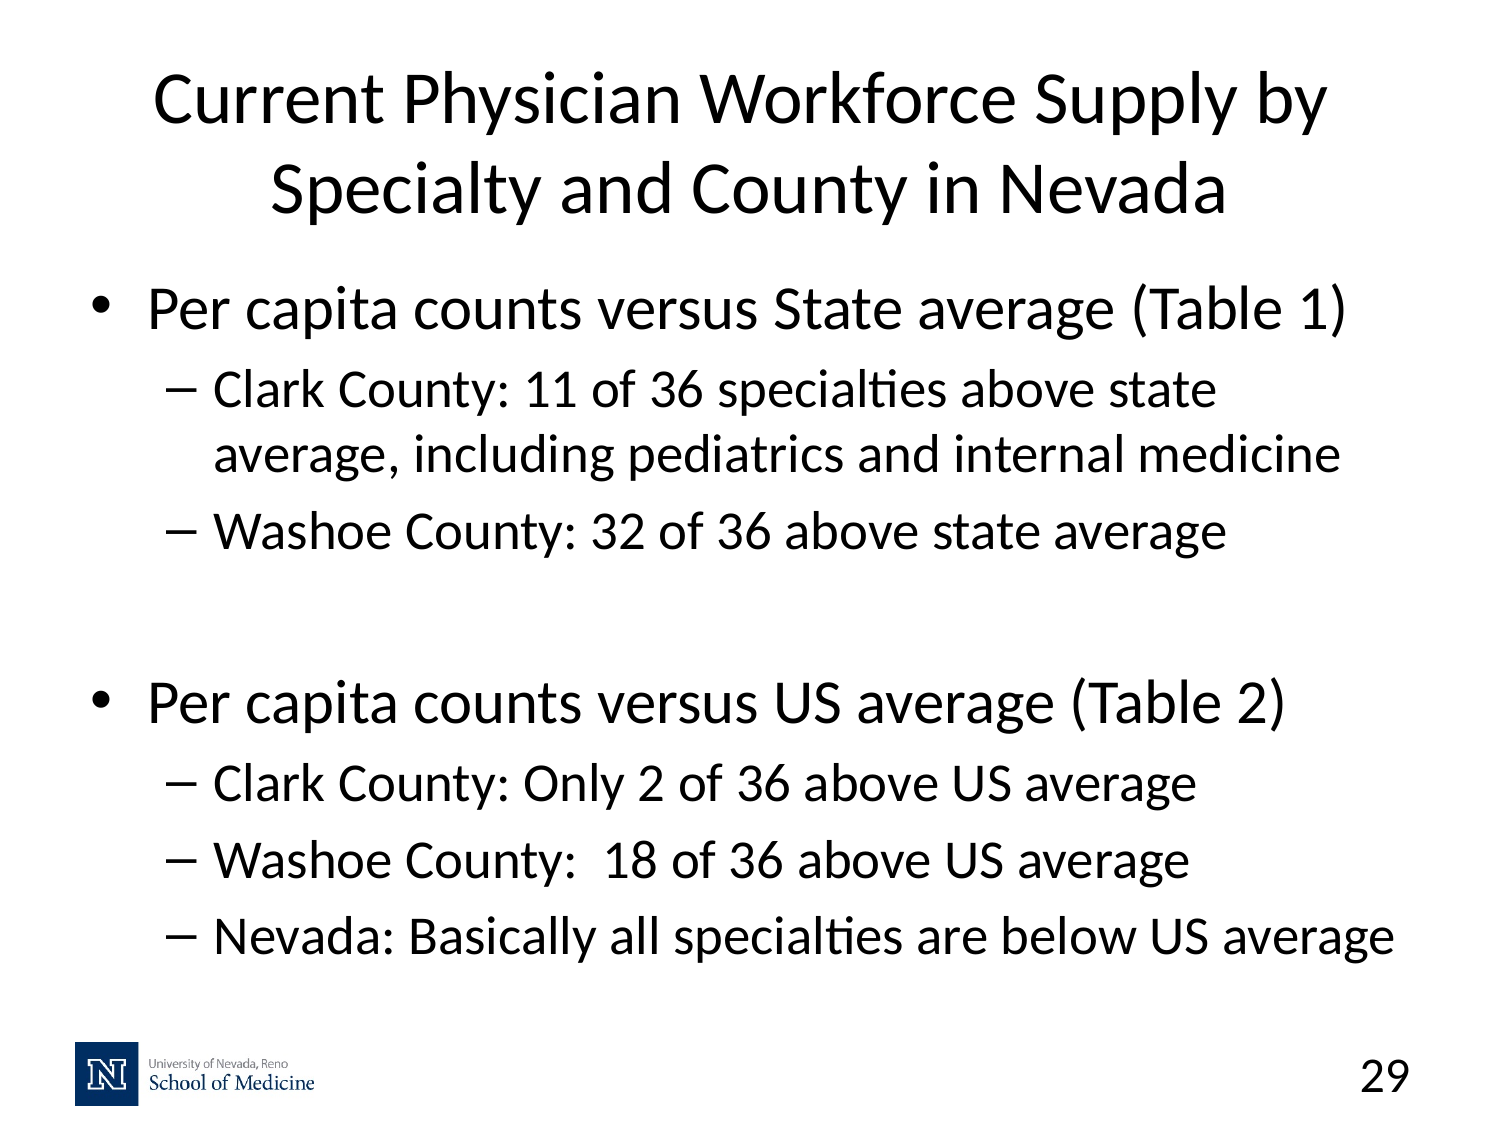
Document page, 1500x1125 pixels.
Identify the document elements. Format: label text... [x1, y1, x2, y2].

picture [75, 1042, 314, 1106]
slide_number 29 [1074, 1042, 1425, 1103]
list Per capita counts versus State average (Table 1) Clark County: 11 of 36 specialties above state average, including pediatrics and internal medicine Washoe County: 32 of 36 above state average Per capita counts versus US average (Table 2) Clark County: Only 2 of 36 above US average Washoe County: 18 of 36 above US average Nevada: Basically all specialties are below US average [75, 258, 1425, 988]
title Current Physician Workforce Supply by Specialty and County in Nevada [75, 45, 1425, 233]
